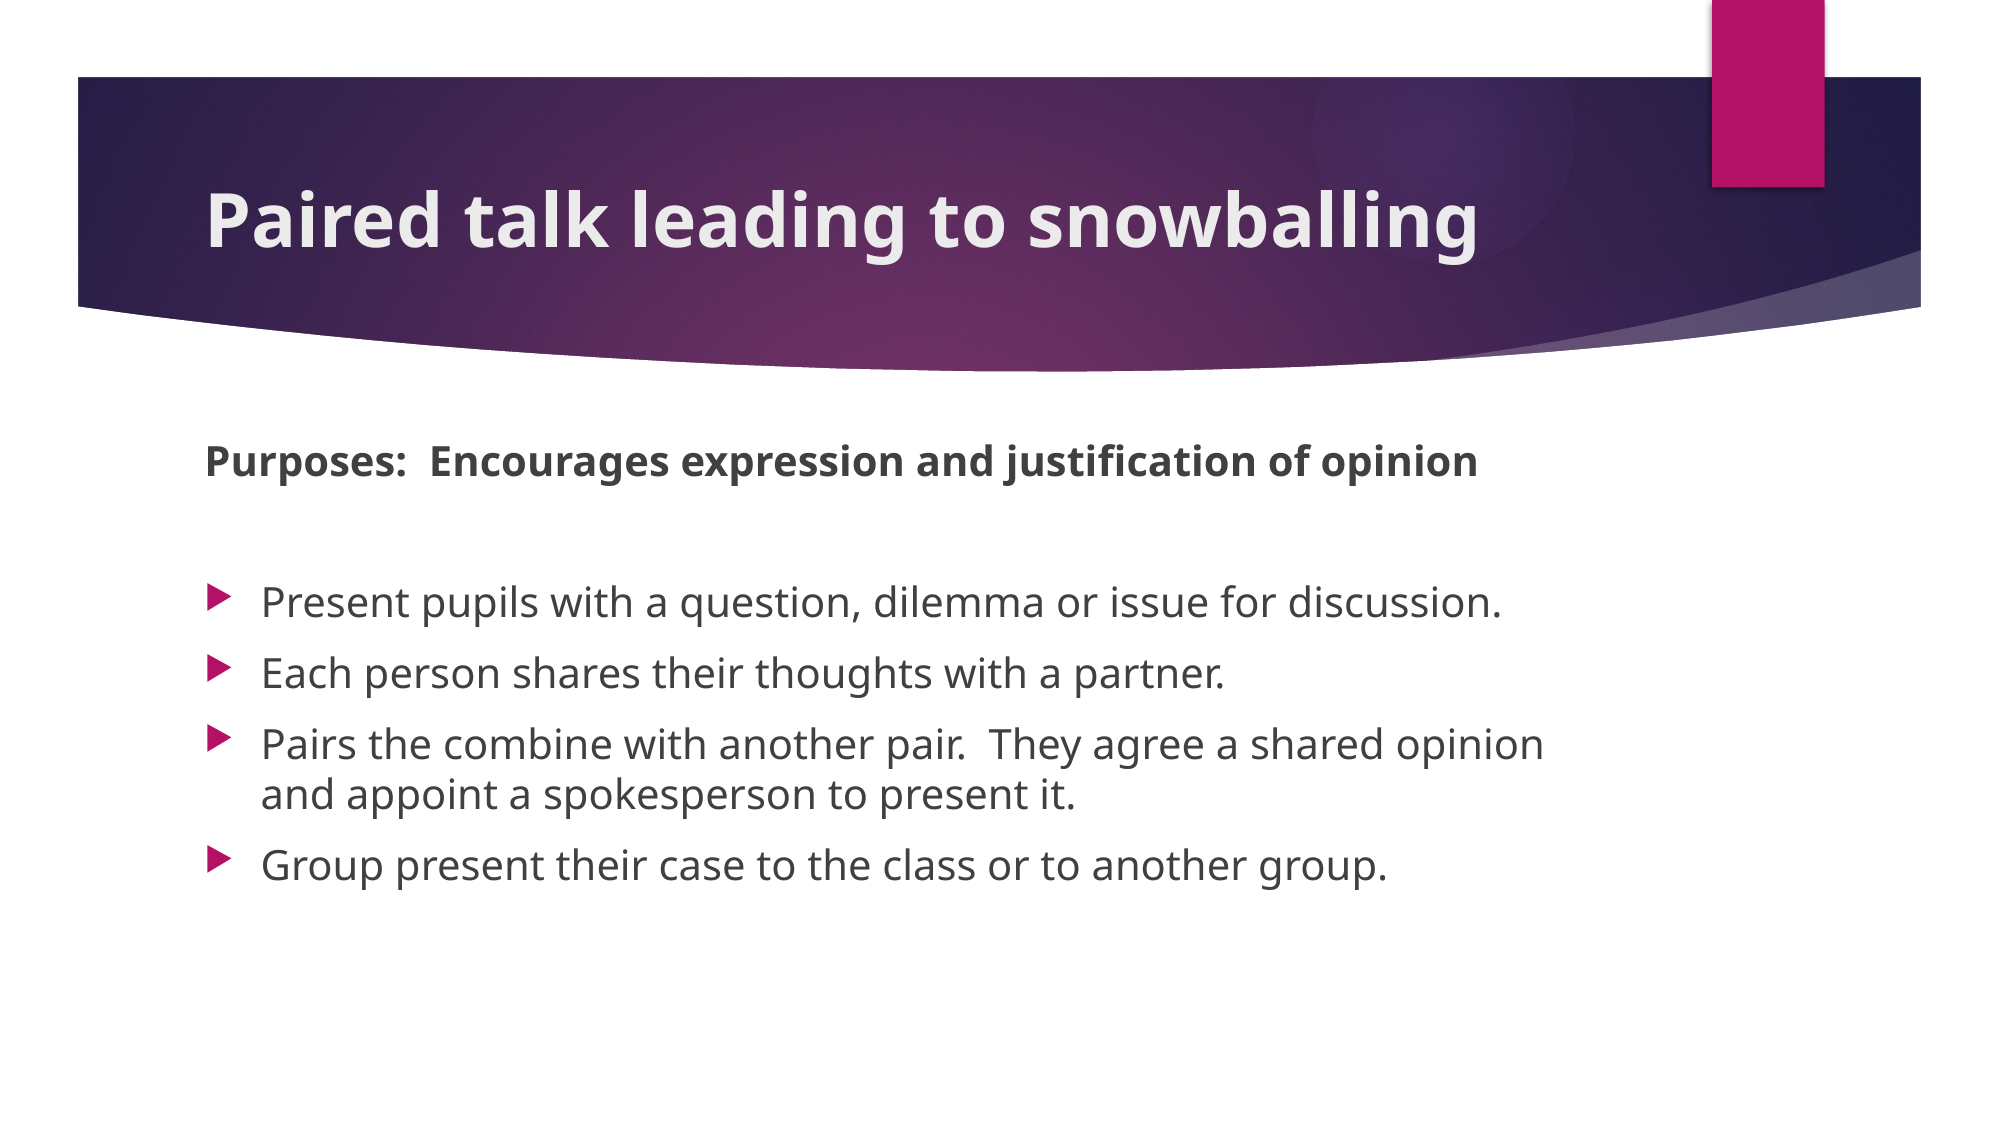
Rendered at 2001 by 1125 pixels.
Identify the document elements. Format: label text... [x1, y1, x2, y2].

list Purposes: Encourages expression and justification of opinion Present pupils with a question, dilemma or issue for discussion. Each person shares their thoughts with a partner. Pairs the combine with another pair. They agree a shared opinion and appoint a spokesperson to present it. Group present their case to the class or to another group. [189, 427, 1638, 988]
title Paired talk leading to snowballing [189, 159, 1627, 276]
